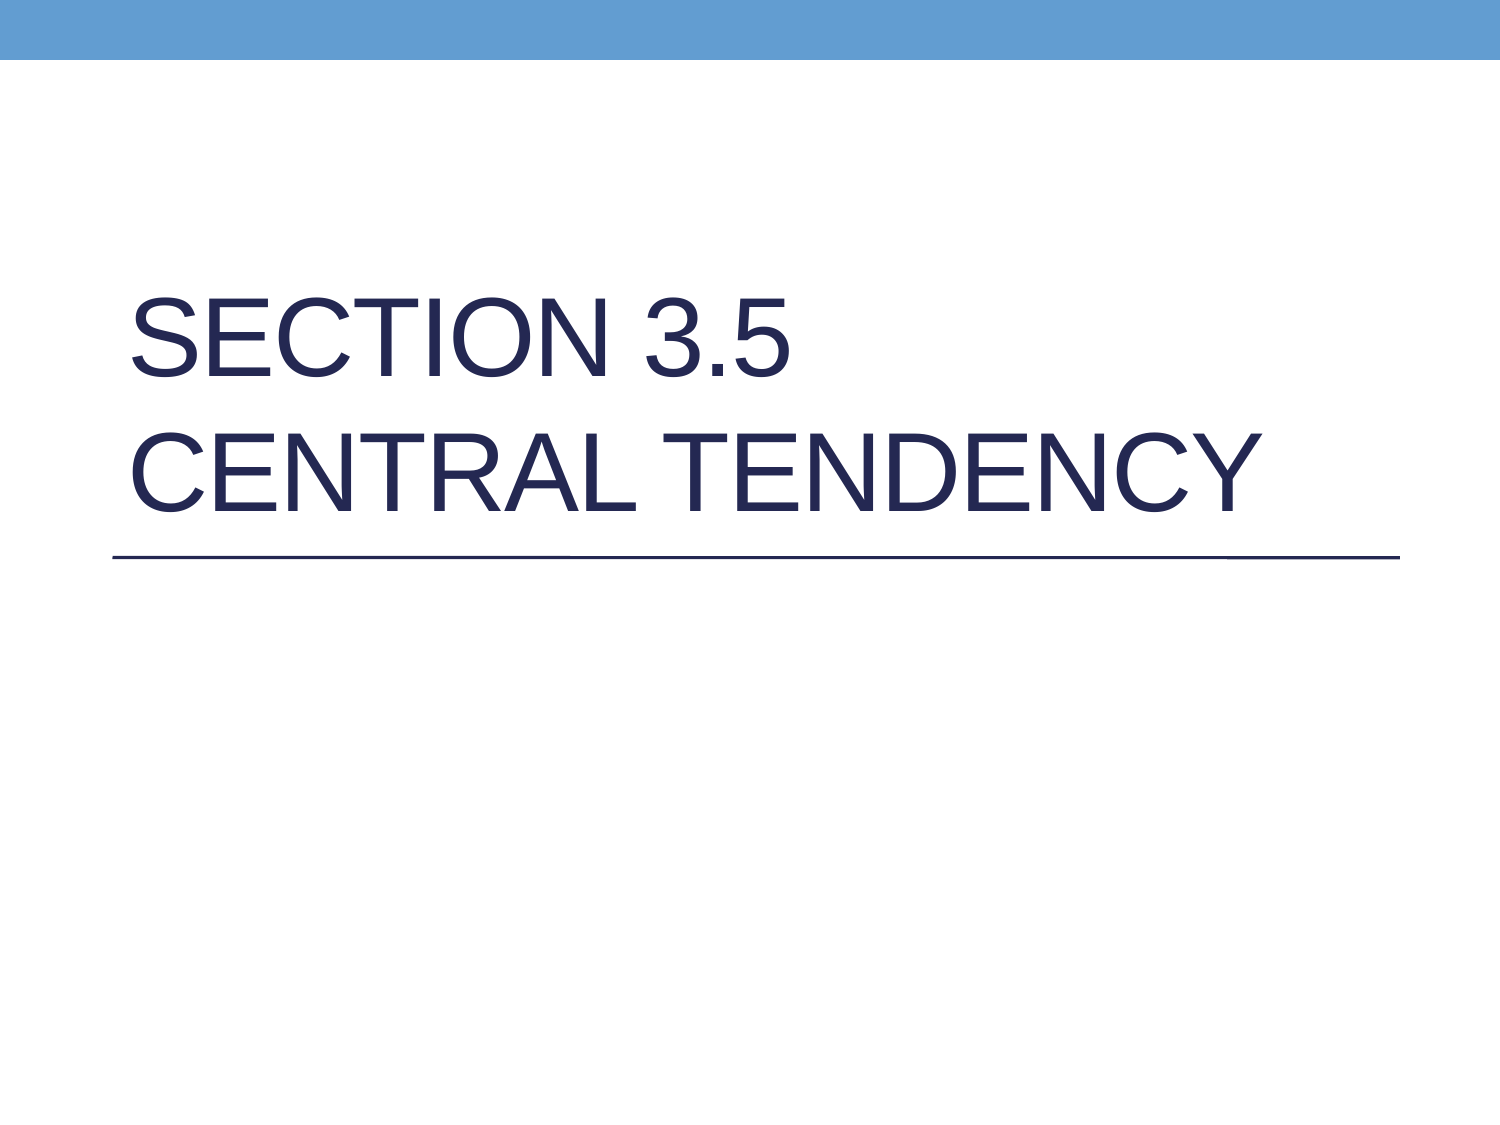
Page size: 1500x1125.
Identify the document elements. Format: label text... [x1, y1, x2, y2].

title Section 3.5 Central Tendency [112, 224, 1400, 542]
